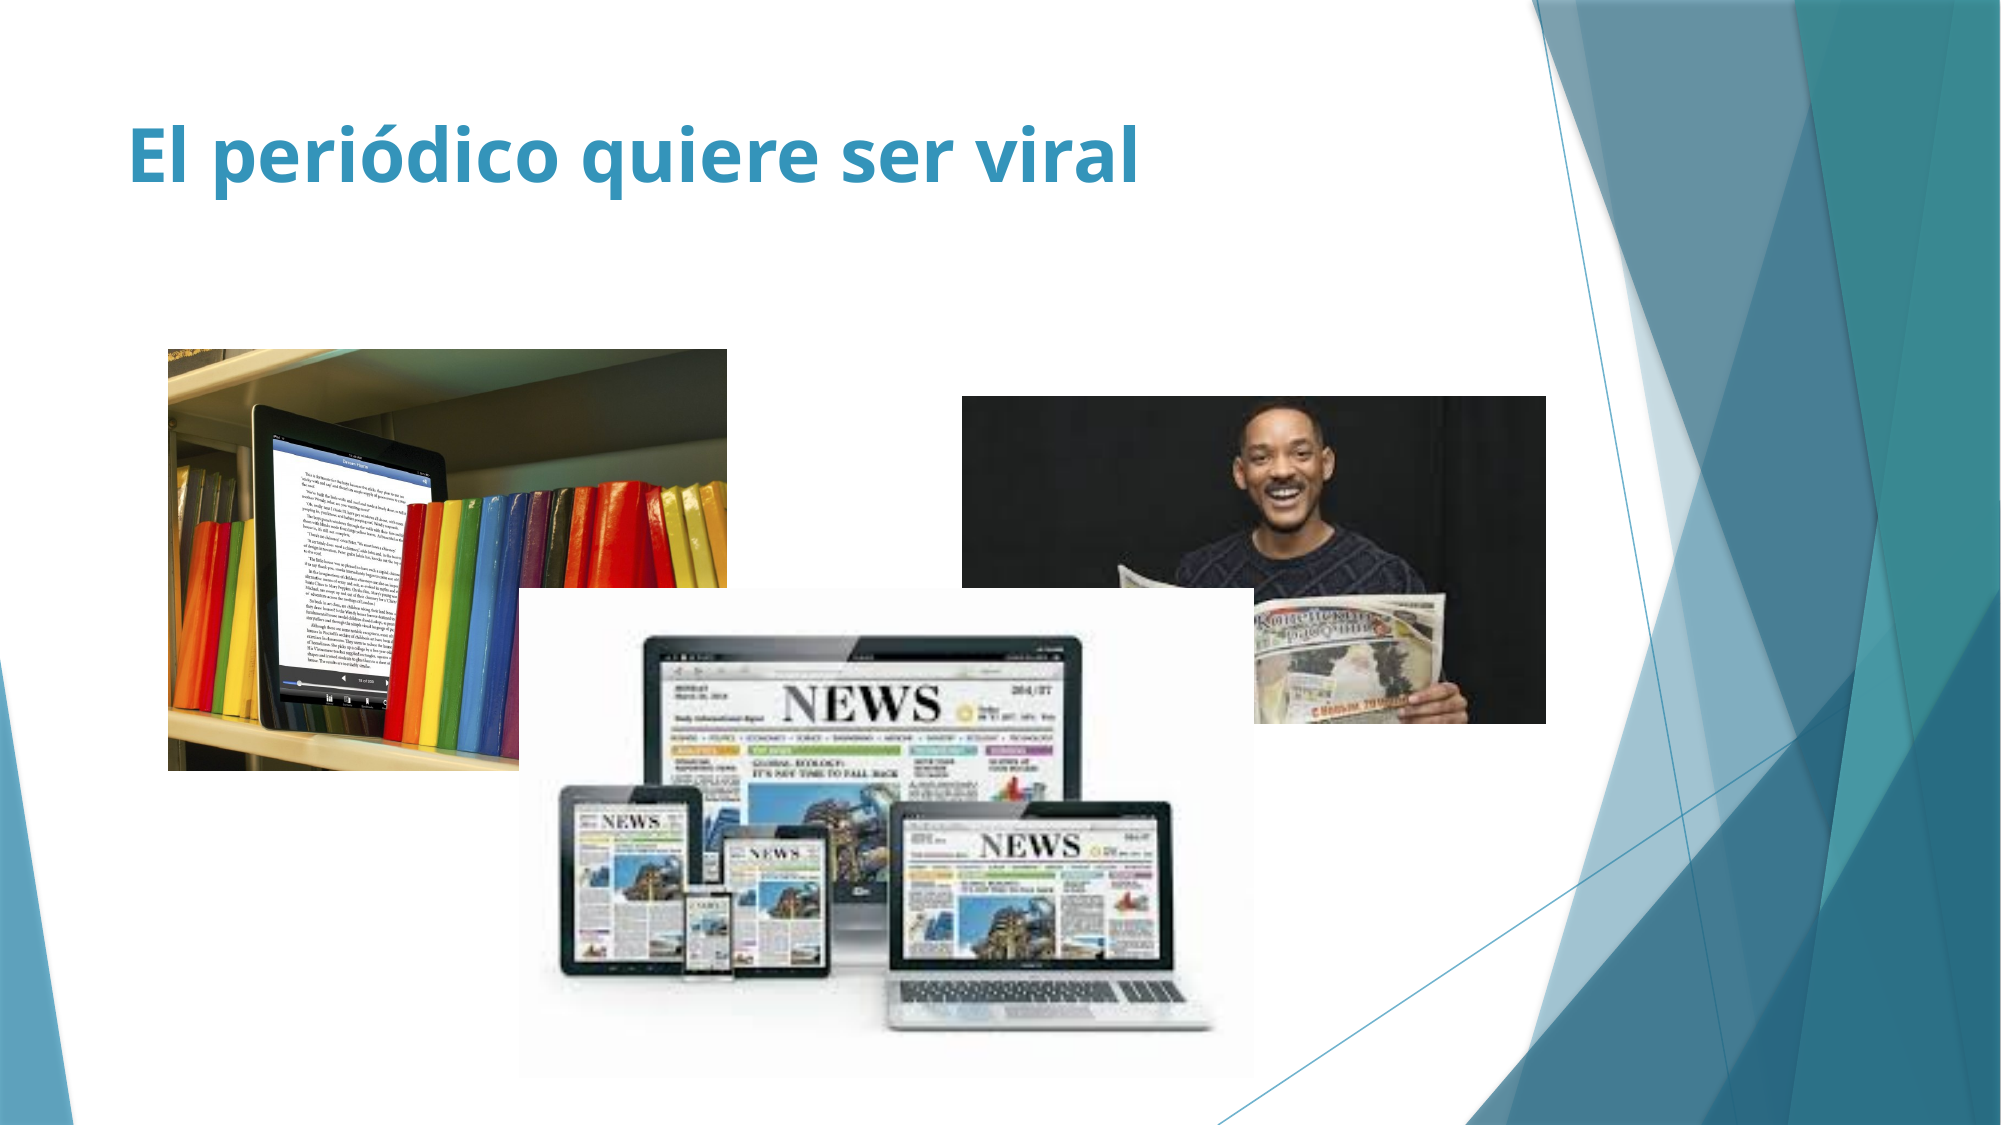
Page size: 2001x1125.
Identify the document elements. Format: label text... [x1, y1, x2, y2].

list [167, 349, 727, 771]
title El periódico quiere ser viral [111, 99, 1522, 317]
picture [519, 395, 1546, 1078]
